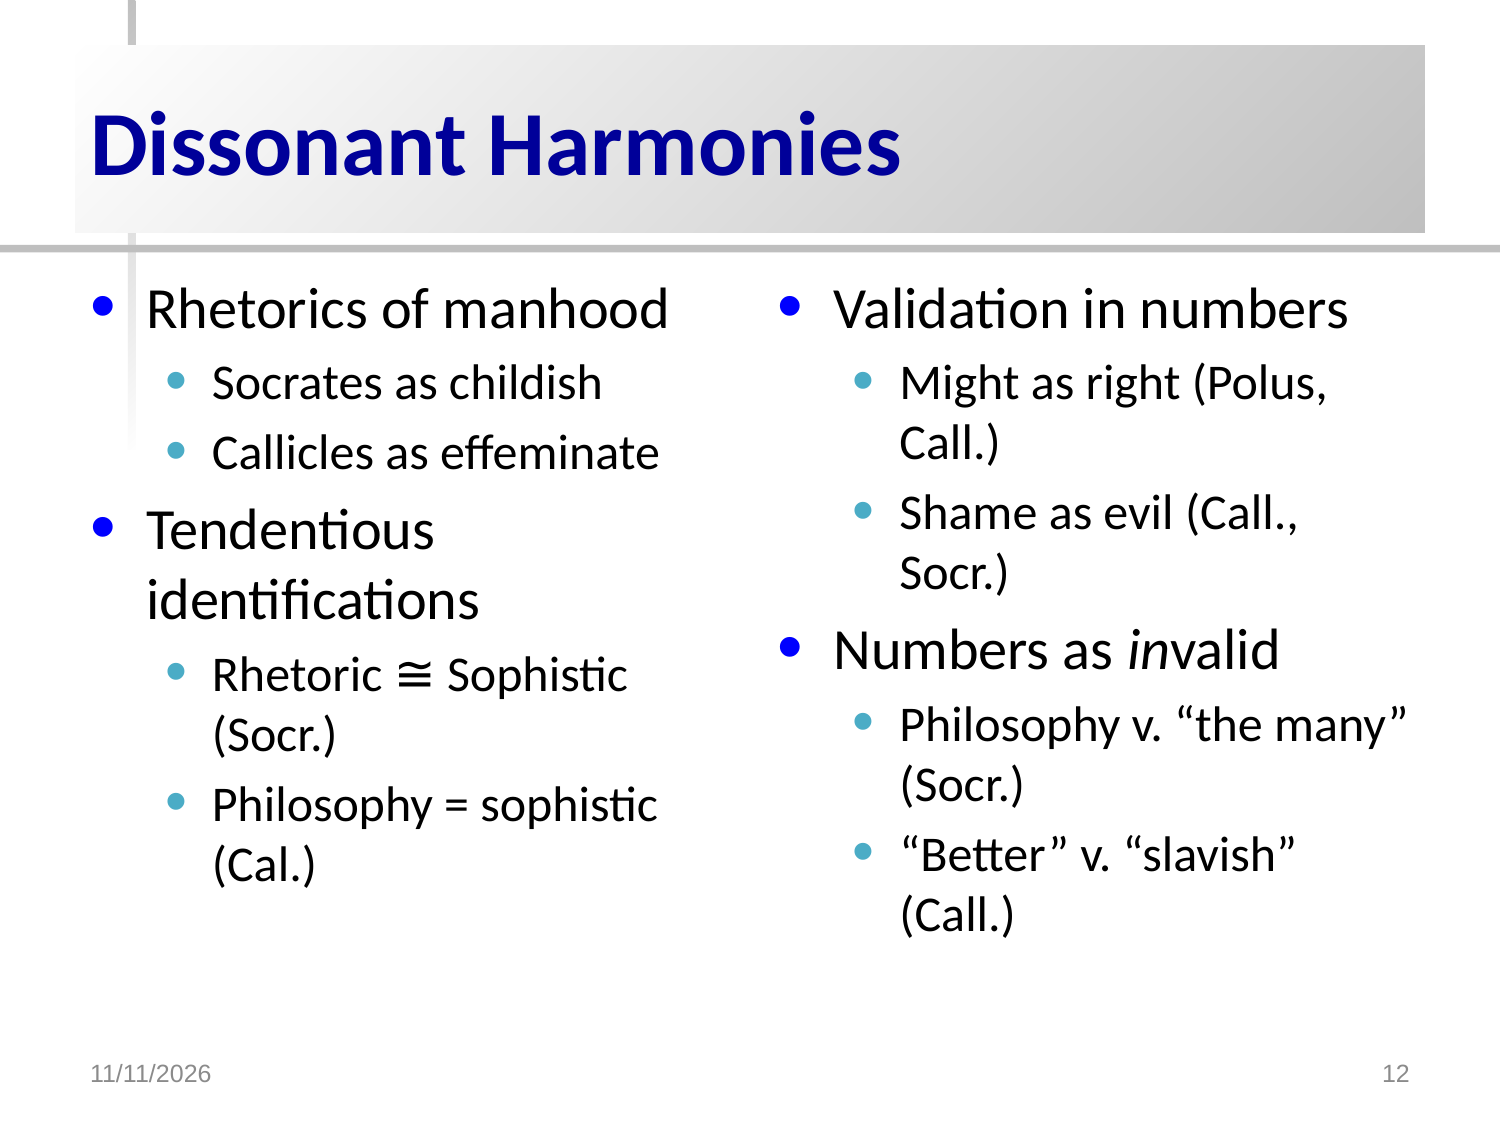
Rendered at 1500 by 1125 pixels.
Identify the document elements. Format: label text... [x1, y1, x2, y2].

list Validation in numbers Might as right (Polus, Call.) Shame as evil (Call., Socr.) Numbers as invalid Philosophy v. “the many” (Socr.) “Better” v. “slavish” (Call.) [762, 262, 1425, 1005]
slide_number 12 [1074, 1042, 1425, 1103]
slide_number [75, 1042, 425, 1103]
title Dissonant Harmonies [75, 45, 1425, 233]
list Rhetorics of manhood Socrates as childish Callicles as effeminate Tendentious identifications Rhetoric ≅ Sophistic (Socr.) Philosophy = sophistic (Cal.) [75, 262, 738, 1005]
